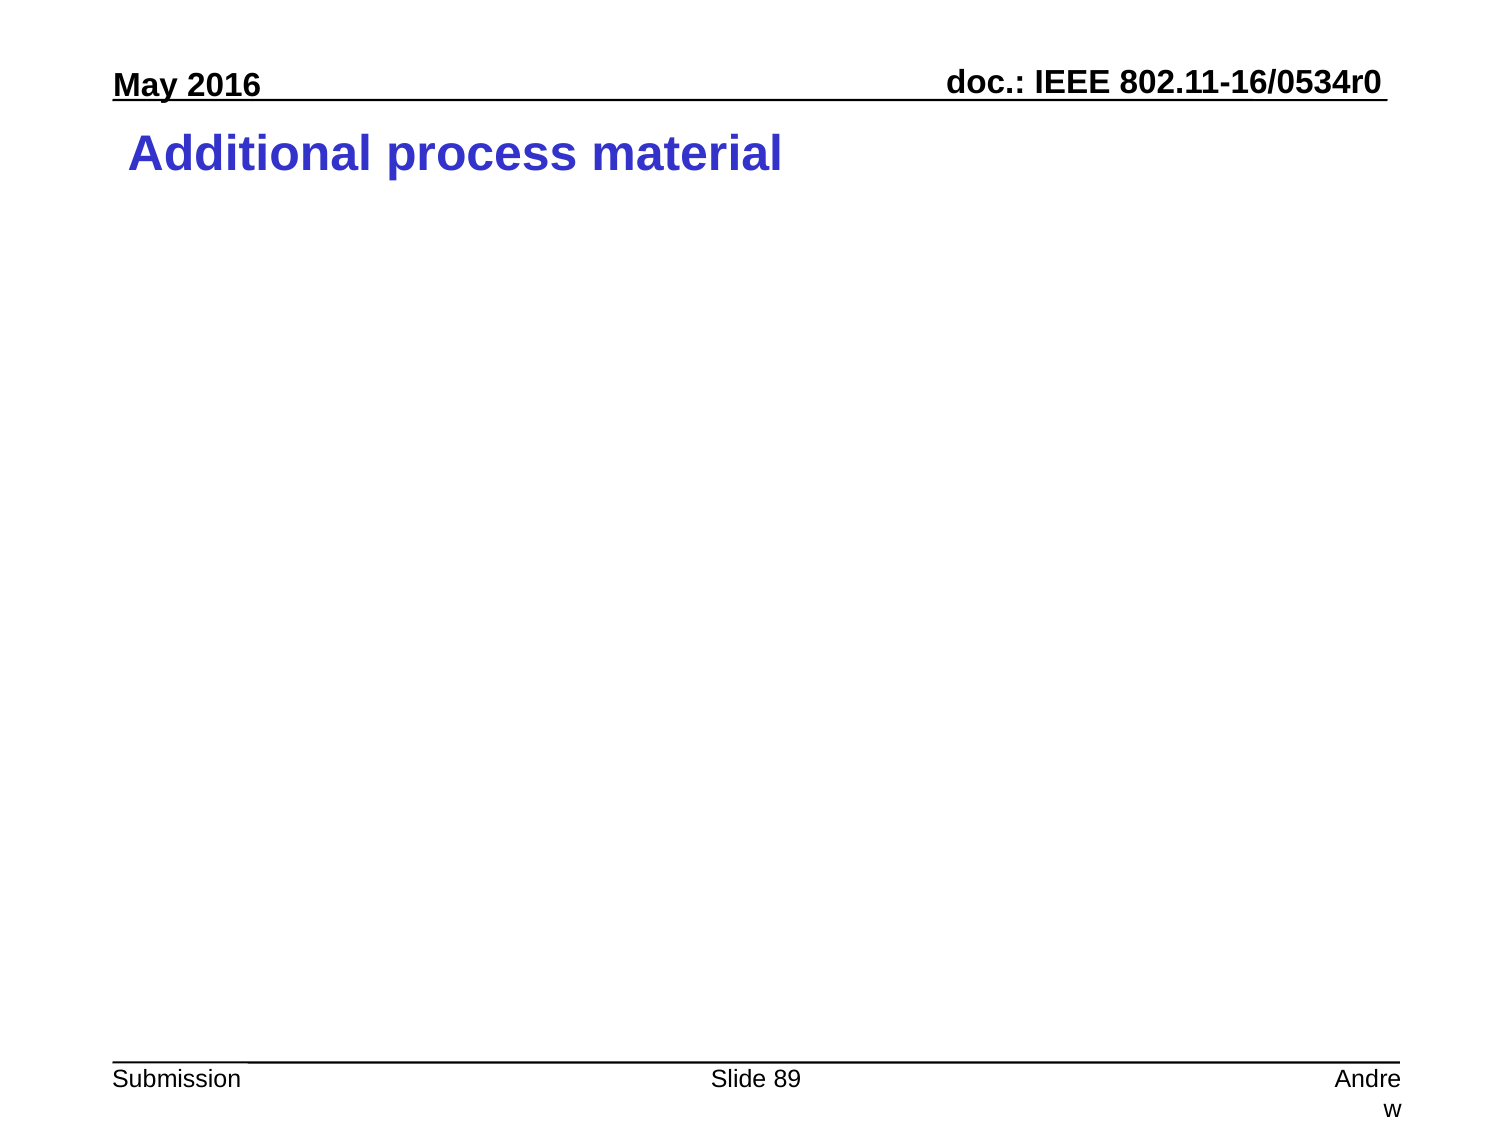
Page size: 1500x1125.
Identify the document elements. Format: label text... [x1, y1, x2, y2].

footer Andrew Myles, Cisco [1320, 1061, 1402, 1093]
title Additional process material [112, 112, 1388, 288]
slide_number Slide 89 [709, 1061, 803, 1093]
